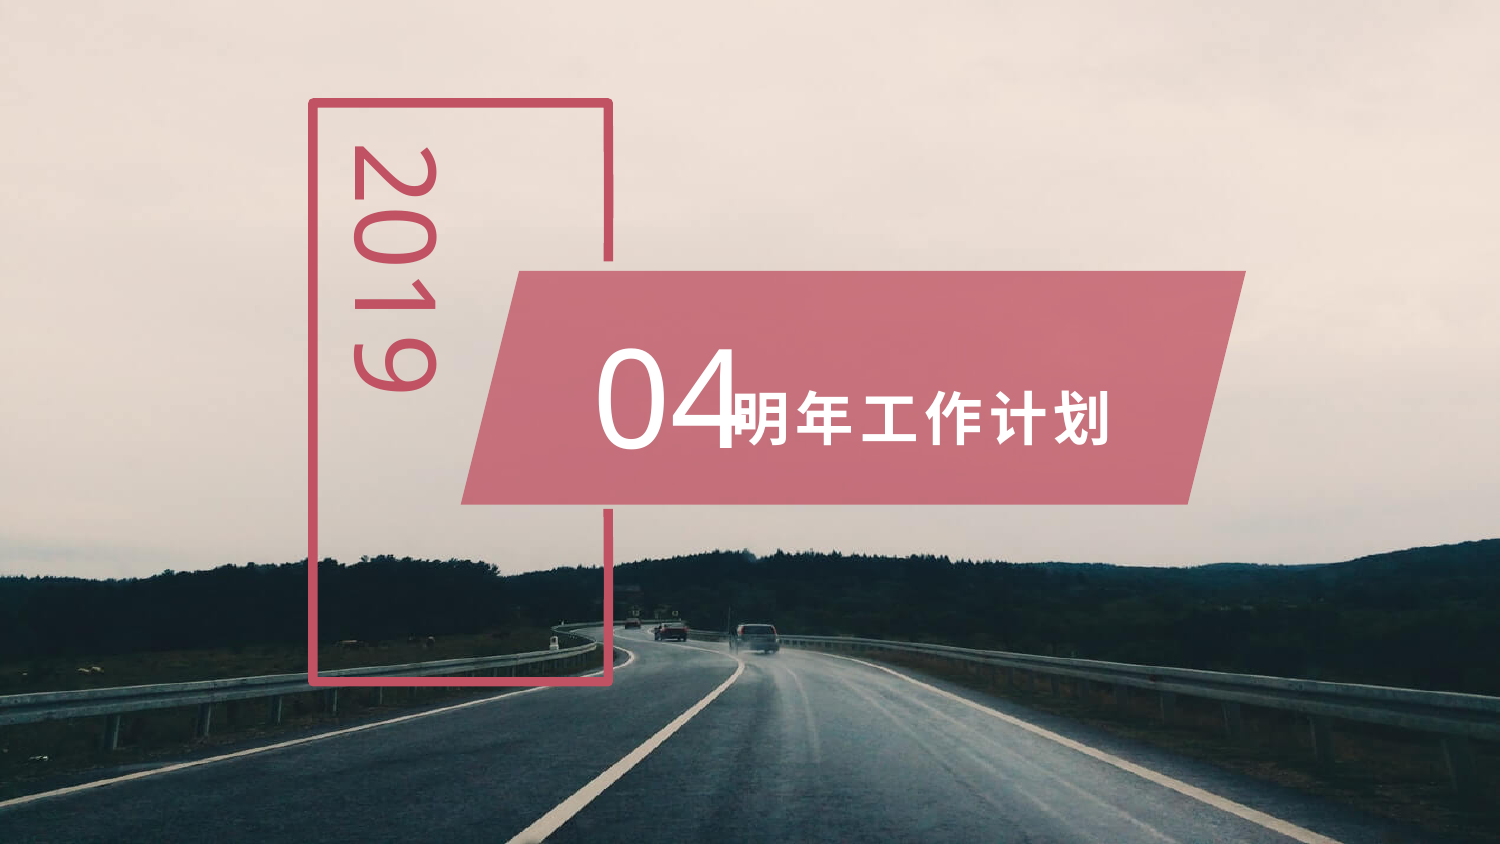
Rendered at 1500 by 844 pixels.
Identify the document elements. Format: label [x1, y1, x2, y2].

text_box [312, 102, 609, 682]
picture [0, 0, 1500, 844]
text_box [460, 270, 1247, 505]
